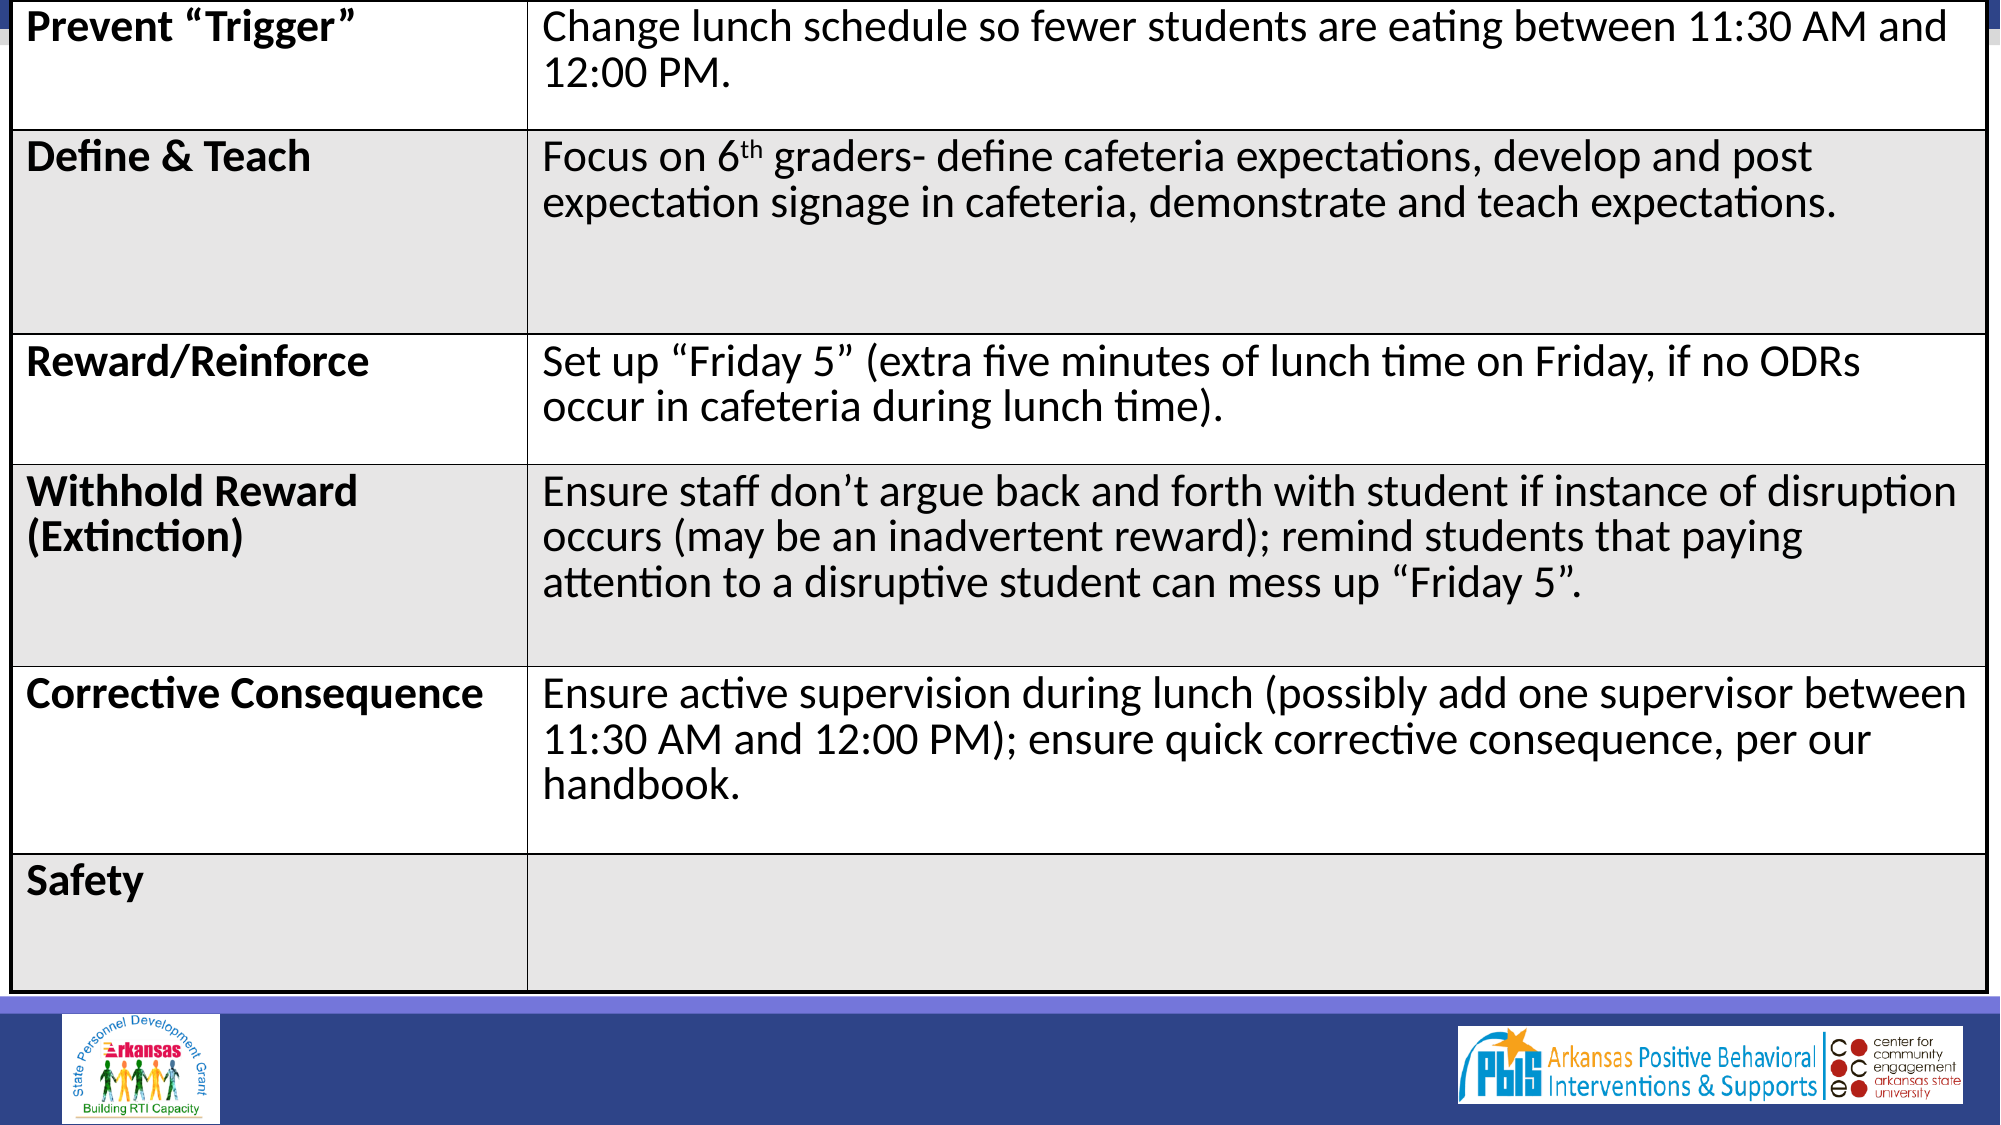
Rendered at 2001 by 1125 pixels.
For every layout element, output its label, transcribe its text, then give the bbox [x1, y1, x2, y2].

table_cell Withhold Reward (Extinction) [13, 465, 527, 666]
table_cell Set up “Friday 5” (extra five minutes of lunch time on Friday, if no ODRs occur in cafeteria during lunch time). [528, 335, 1985, 464]
table_header Prevent “Trigger” [13, 2, 527, 129]
table_cell Define & Teach [13, 131, 527, 333]
picture [62, 1013, 220, 1124]
table_cell Focus on 6th graders- define cafeteria expectations, develop and post expectation signage in cafeteria, demonstrate and teach expectations. [528, 131, 1985, 333]
table_header Change lunch schedule so fewer students are eating between 11:30 AM and 12:00 PM. [528, 2, 1985, 129]
table_cell Ensure staff don’t argue back and forth with student if instance of disruption occurs (may be an inadvertent reward); remind students that paying attention to a disruptive student can mess up “Friday 5”. [528, 465, 1985, 666]
table_cell Reward/Reinforce [13, 335, 527, 464]
table_cell Corrective Consequence [13, 667, 527, 853]
table_cell [528, 855, 1985, 990]
table_cell Ensure active supervision during lunch (possibly add one supervisor between 11:30 AM and 12:00 PM); ensure quick corrective consequence, per our handbook. [528, 667, 1985, 853]
picture [1458, 1025, 1964, 1104]
table_cell Safety [13, 855, 527, 990]
